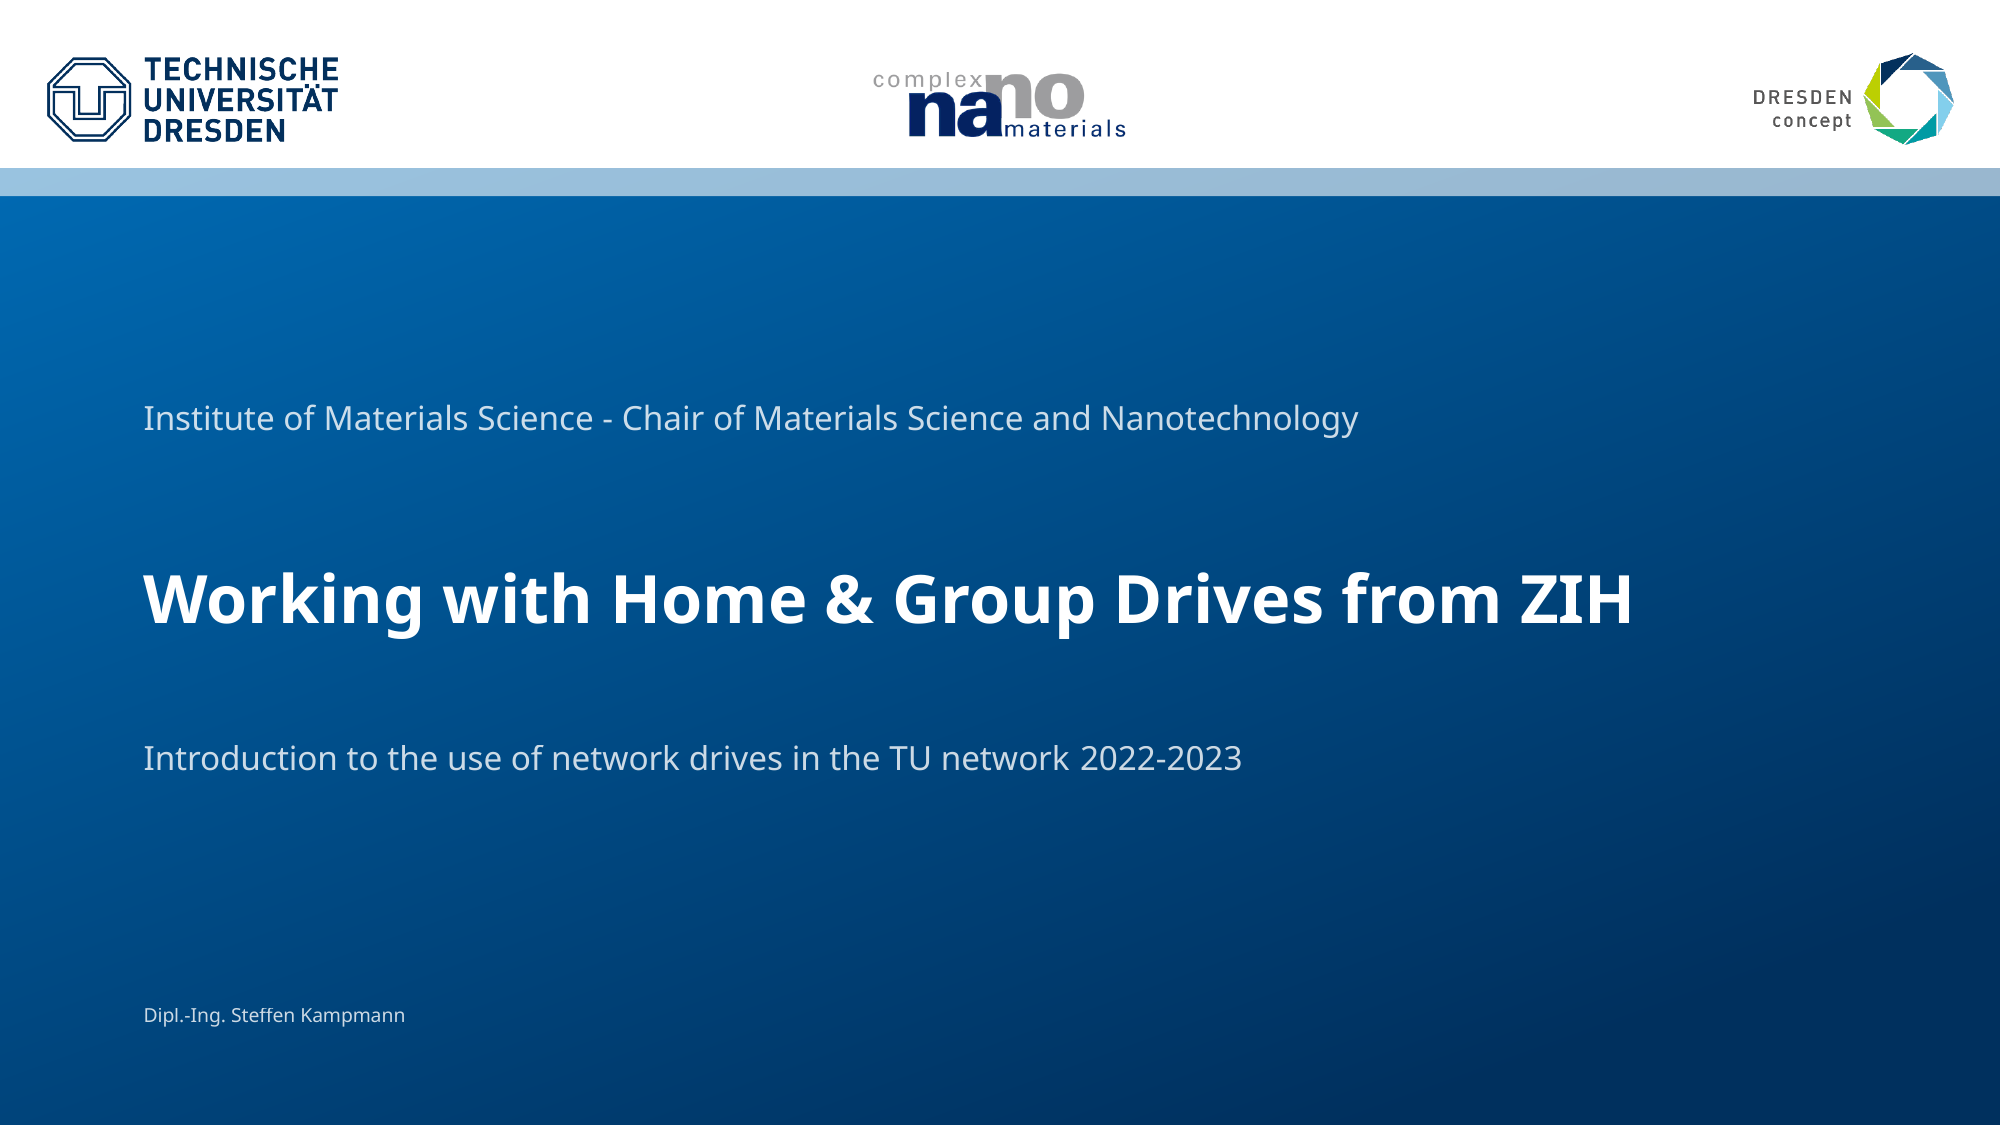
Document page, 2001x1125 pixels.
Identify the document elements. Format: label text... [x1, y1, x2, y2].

picture [873, 72, 1126, 139]
subtitle Introduction to the use of network drives in the TU network 2022-2023 Dipl.-Ing. Steffen Kampmann [143, 737, 1856, 957]
picture [1754, 53, 1954, 145]
picture [47, 57, 338, 142]
list Institute of Materials Science - Chair of Materials Science and Nanotechnology [143, 397, 1856, 534]
title Working with Home & Group Drives from ZIH [143, 556, 1856, 716]
